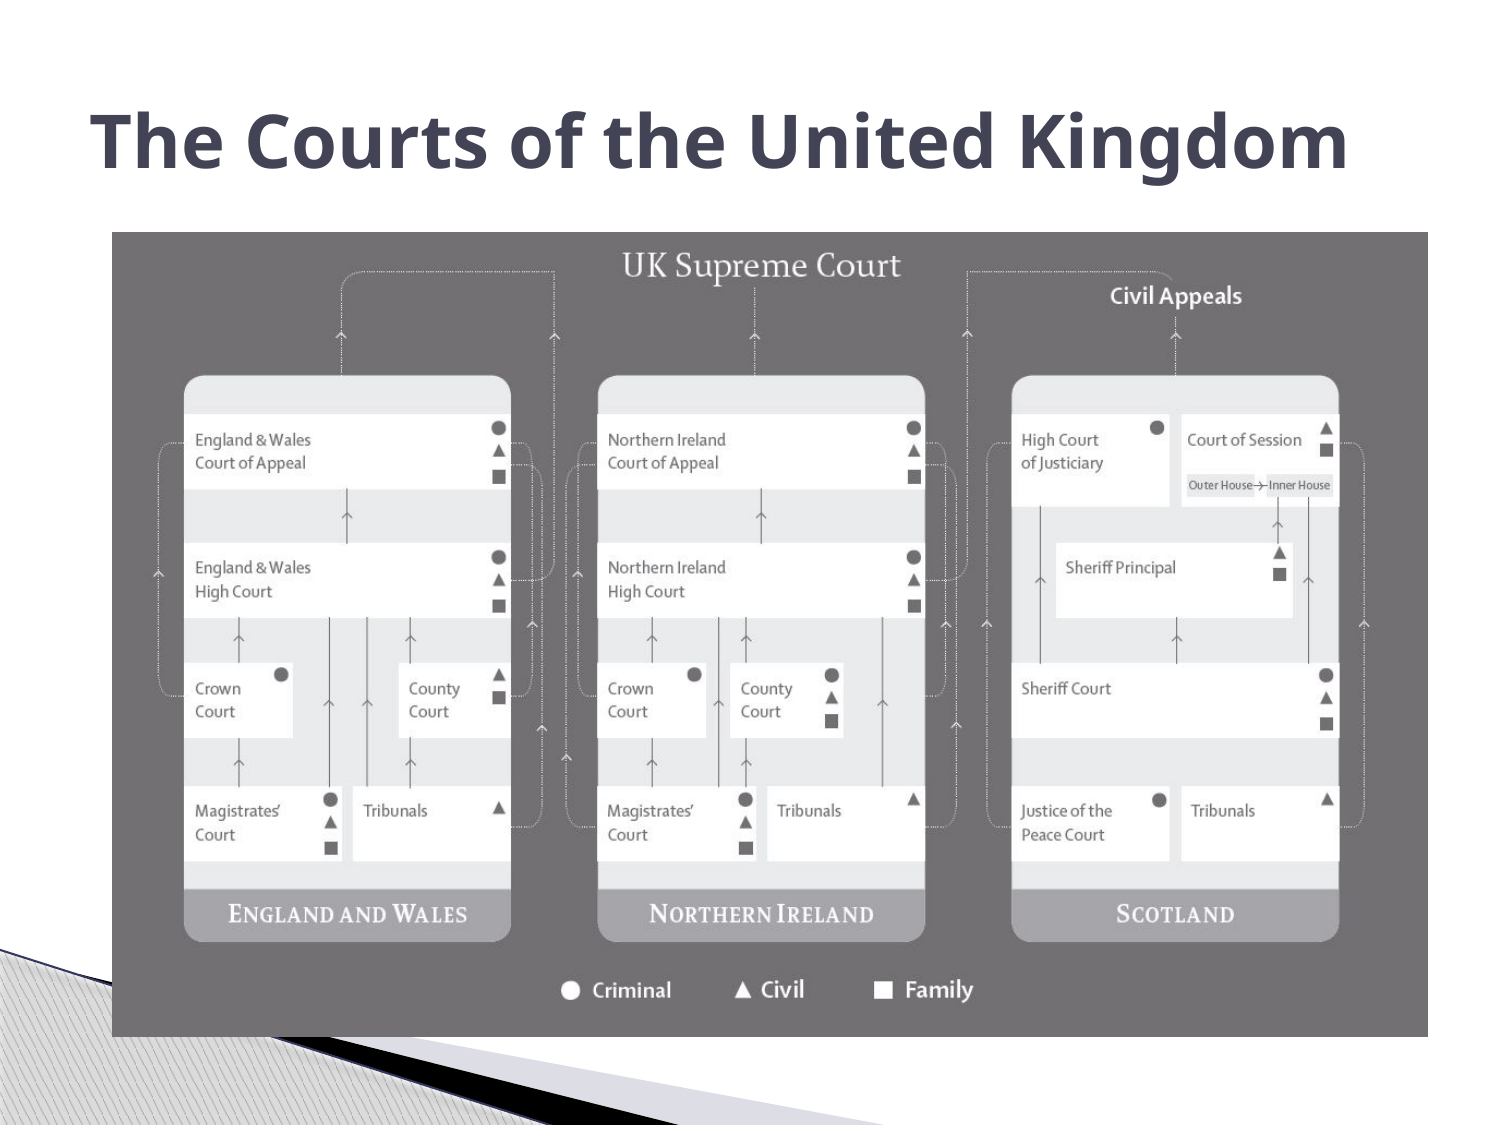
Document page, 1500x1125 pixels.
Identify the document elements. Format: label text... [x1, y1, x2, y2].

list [112, 232, 1428, 1037]
title The Courts of the United Kingdom [75, 45, 1425, 233]
